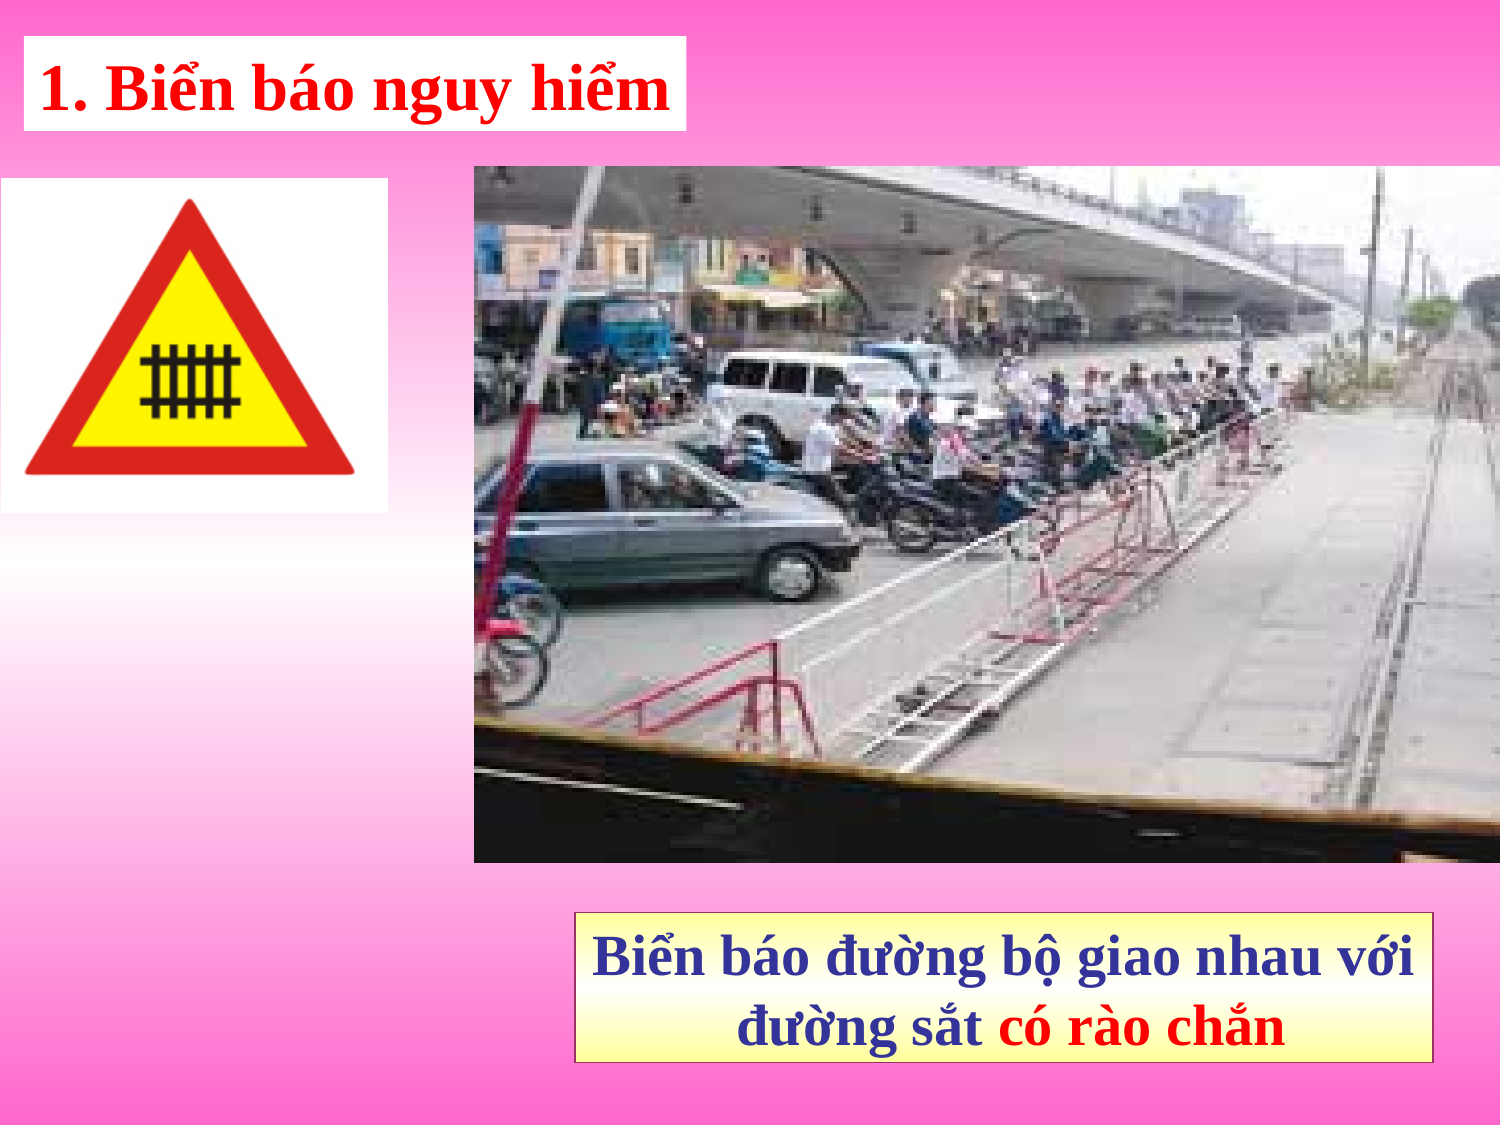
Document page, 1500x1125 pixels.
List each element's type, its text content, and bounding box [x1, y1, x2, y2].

picture [1, 178, 388, 513]
text_box 1. Biển báo nguy hiểm [23, 36, 687, 131]
picture [474, 166, 1500, 863]
text_box Biển báo đường bộ giao nhau với đường sắt có rào chắn [574, 912, 1433, 1063]
